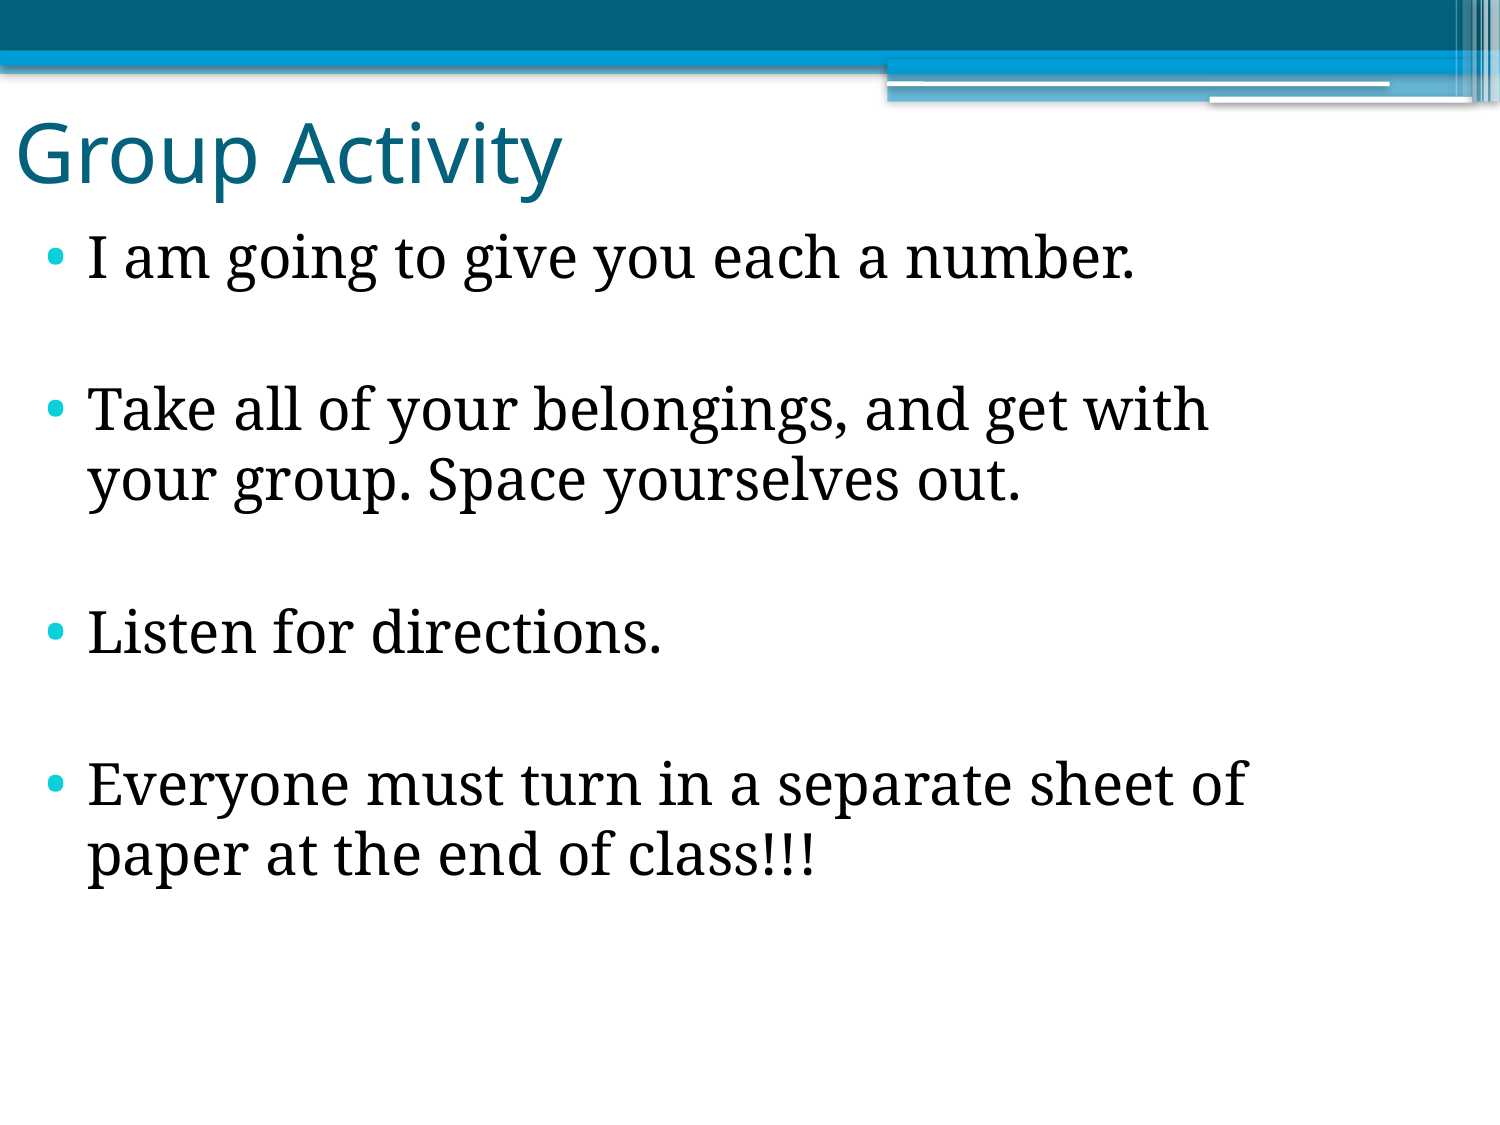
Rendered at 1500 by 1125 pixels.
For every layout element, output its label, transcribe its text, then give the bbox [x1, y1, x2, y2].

title Group Activity [0, 62, 1350, 238]
list I am going to give you each a number. Take all of your belongings, and get with your group. Space yourselves out. Listen for directions. Everyone must turn in a separate sheet of paper at the end of class!!! [12, 212, 1363, 922]
